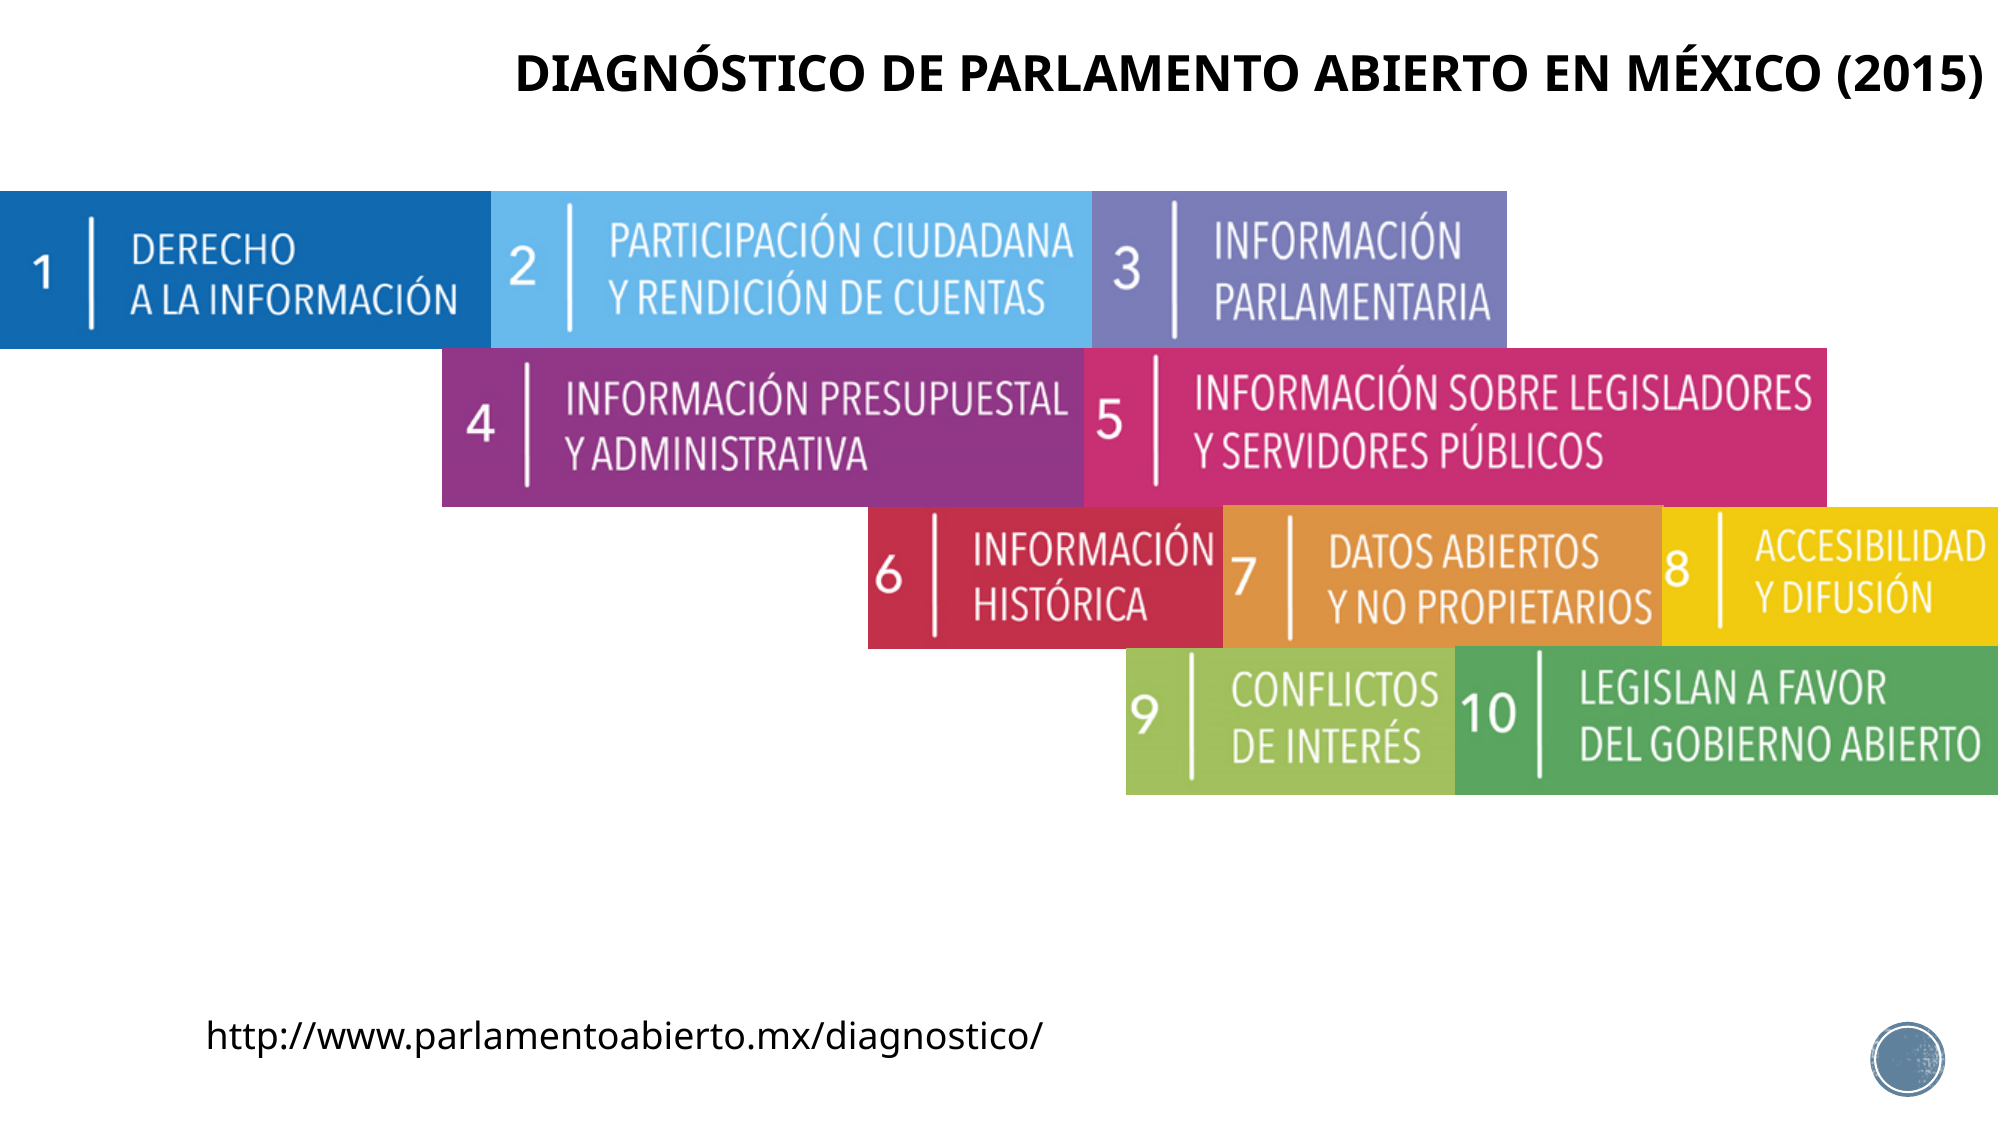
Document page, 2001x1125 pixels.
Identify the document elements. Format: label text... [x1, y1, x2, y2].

text_box Diagnóstico de parlamento abierto en méxico (2015) [400, 26, 2000, 135]
text_box http://www.parlamentoabierto.mx/diagnostico/ [190, 1004, 1059, 1065]
picture [0, 191, 1998, 795]
